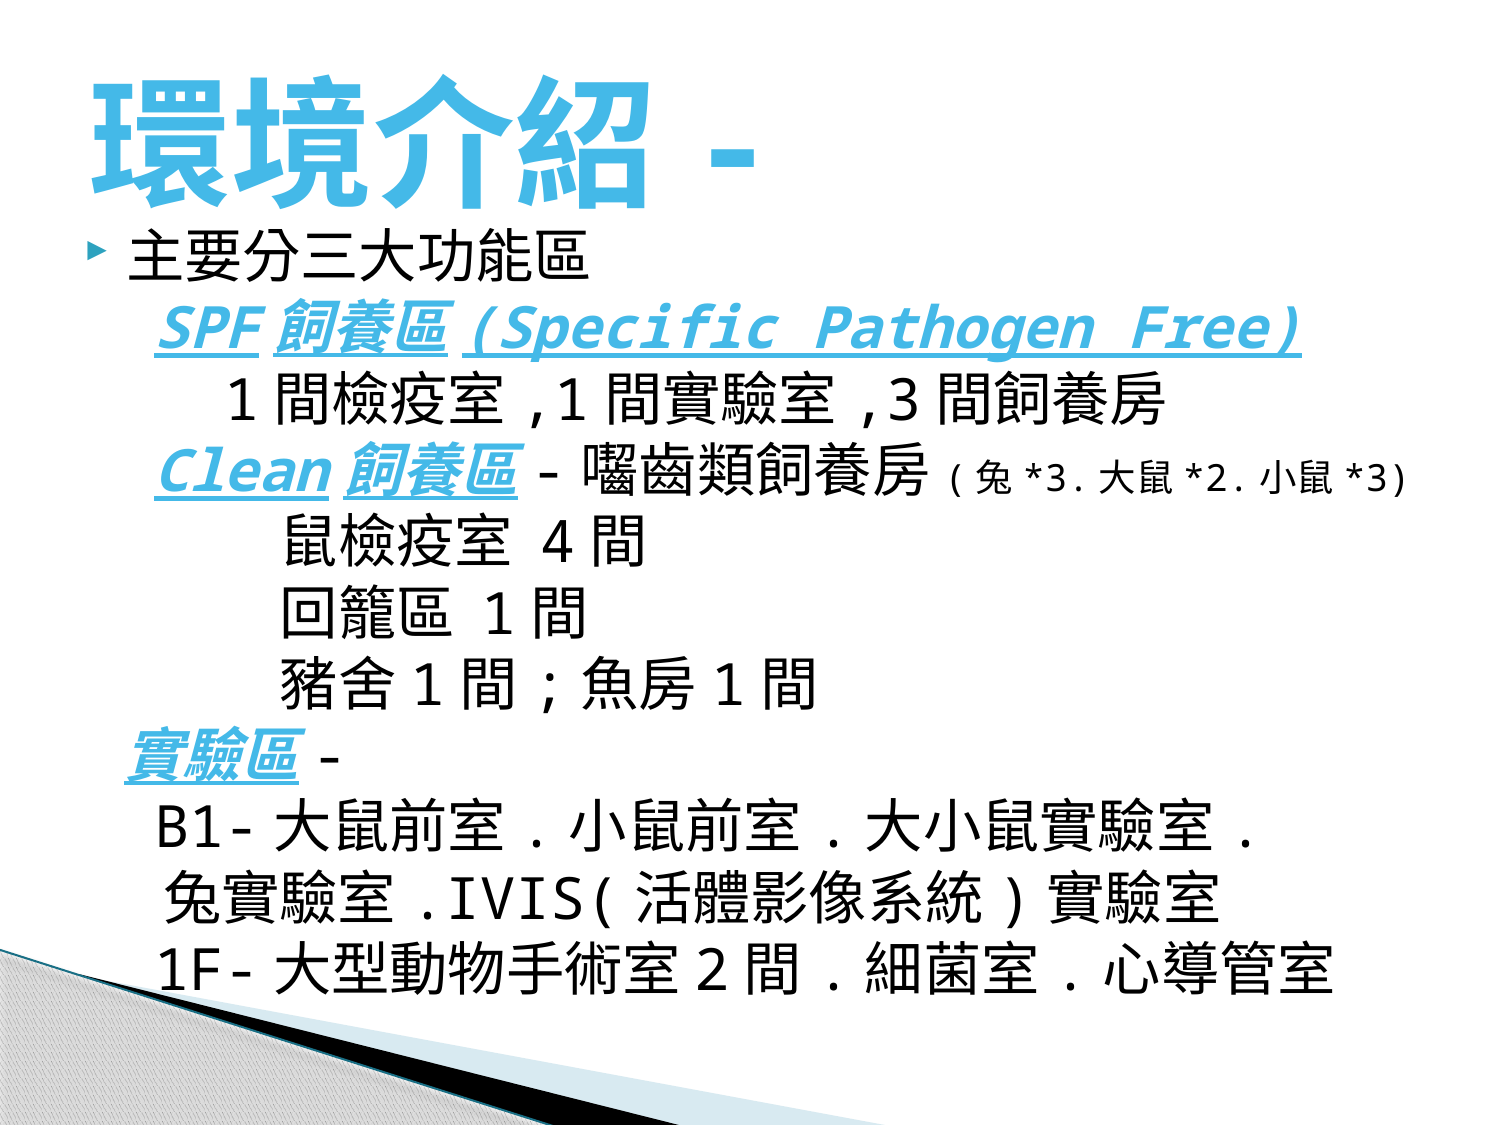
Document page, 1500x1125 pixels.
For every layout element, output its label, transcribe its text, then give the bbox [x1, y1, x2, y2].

list 主要分三大功能區 SPF飼養區(Specific Pathogen Free) 1間檢疫室,1間實驗室,3間飼養房 Clean飼養區-囓齒類飼養房(兔*3.大鼠*2.小鼠*3) 鼠檢疫室 4間 回籠區 1間 豬舍1間;魚房1間 實驗區- B1-大鼠前室.小鼠前室.大小鼠實驗室. 兔實驗室.IVIS(活體影像系統)實驗室 1F-大型動物手術室2間.細菌室.心導管室 [51, 220, 1447, 1083]
title 環境介紹- [75, 45, 1425, 220]
